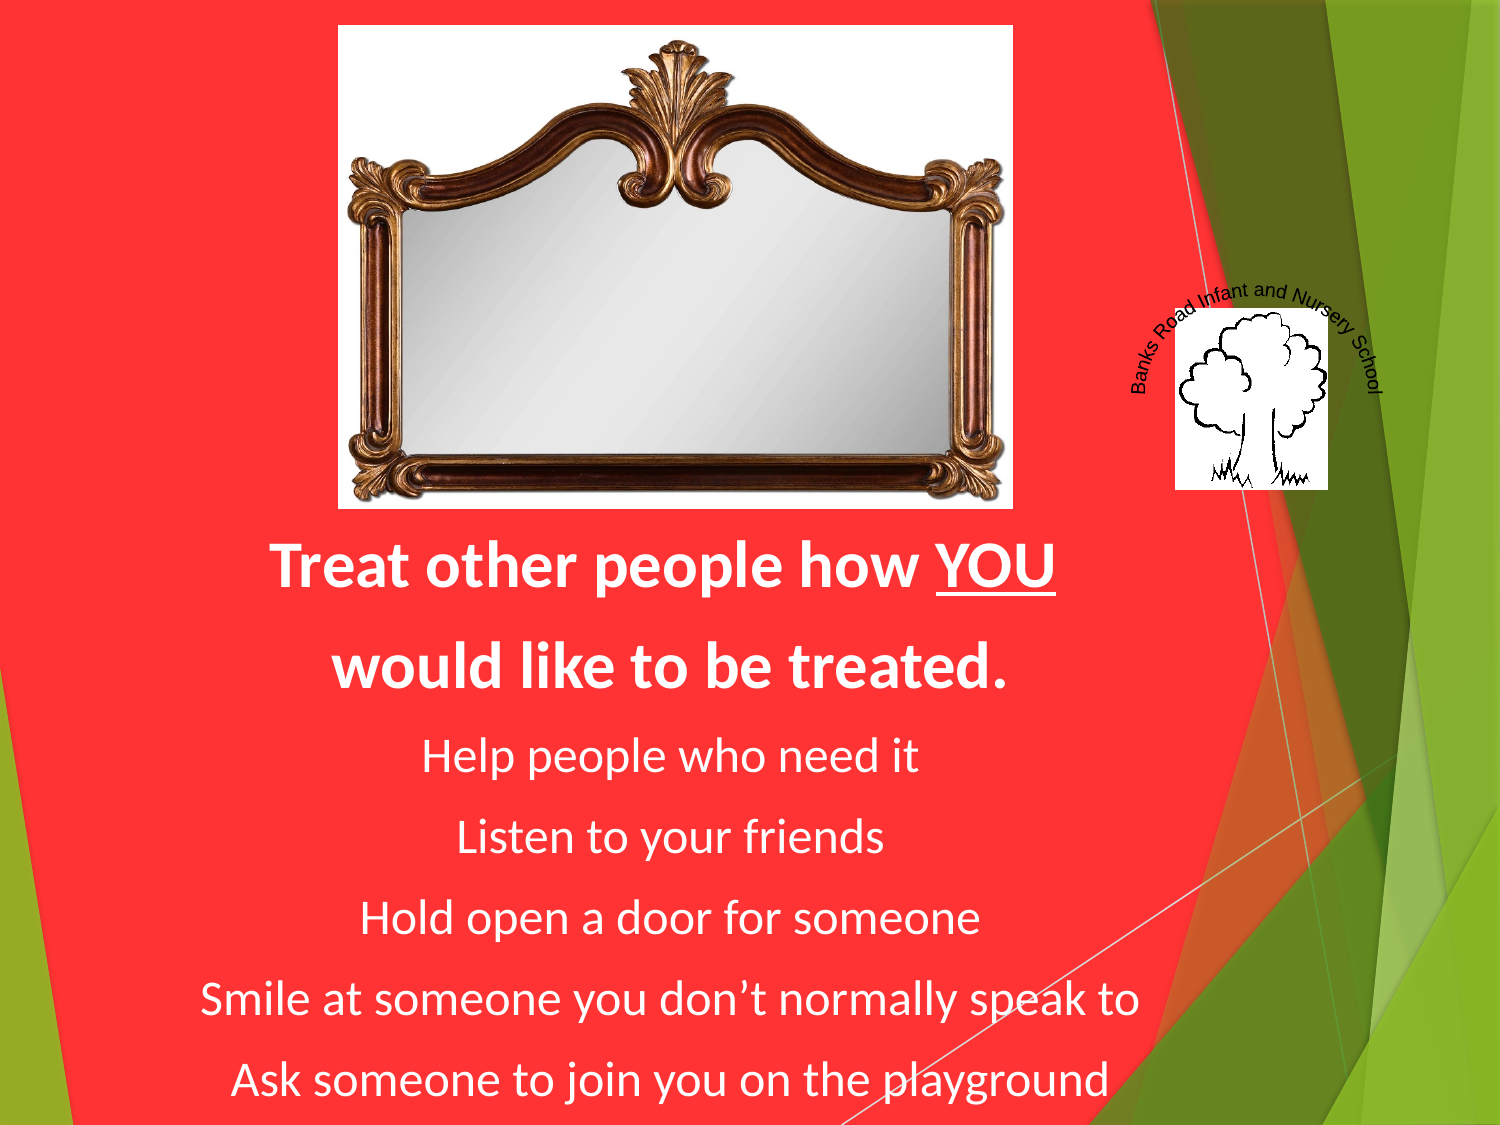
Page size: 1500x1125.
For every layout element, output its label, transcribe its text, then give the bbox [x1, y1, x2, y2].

list Treat other people how YOU would like to be treated. Help people who need it Listen to your friends Hold open a door for someone Smile at someone you don’t normally speak to Ask someone to join you on the playground [28, 513, 1257, 1125]
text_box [1139, 290, 1374, 497]
picture [337, 25, 1014, 509]
